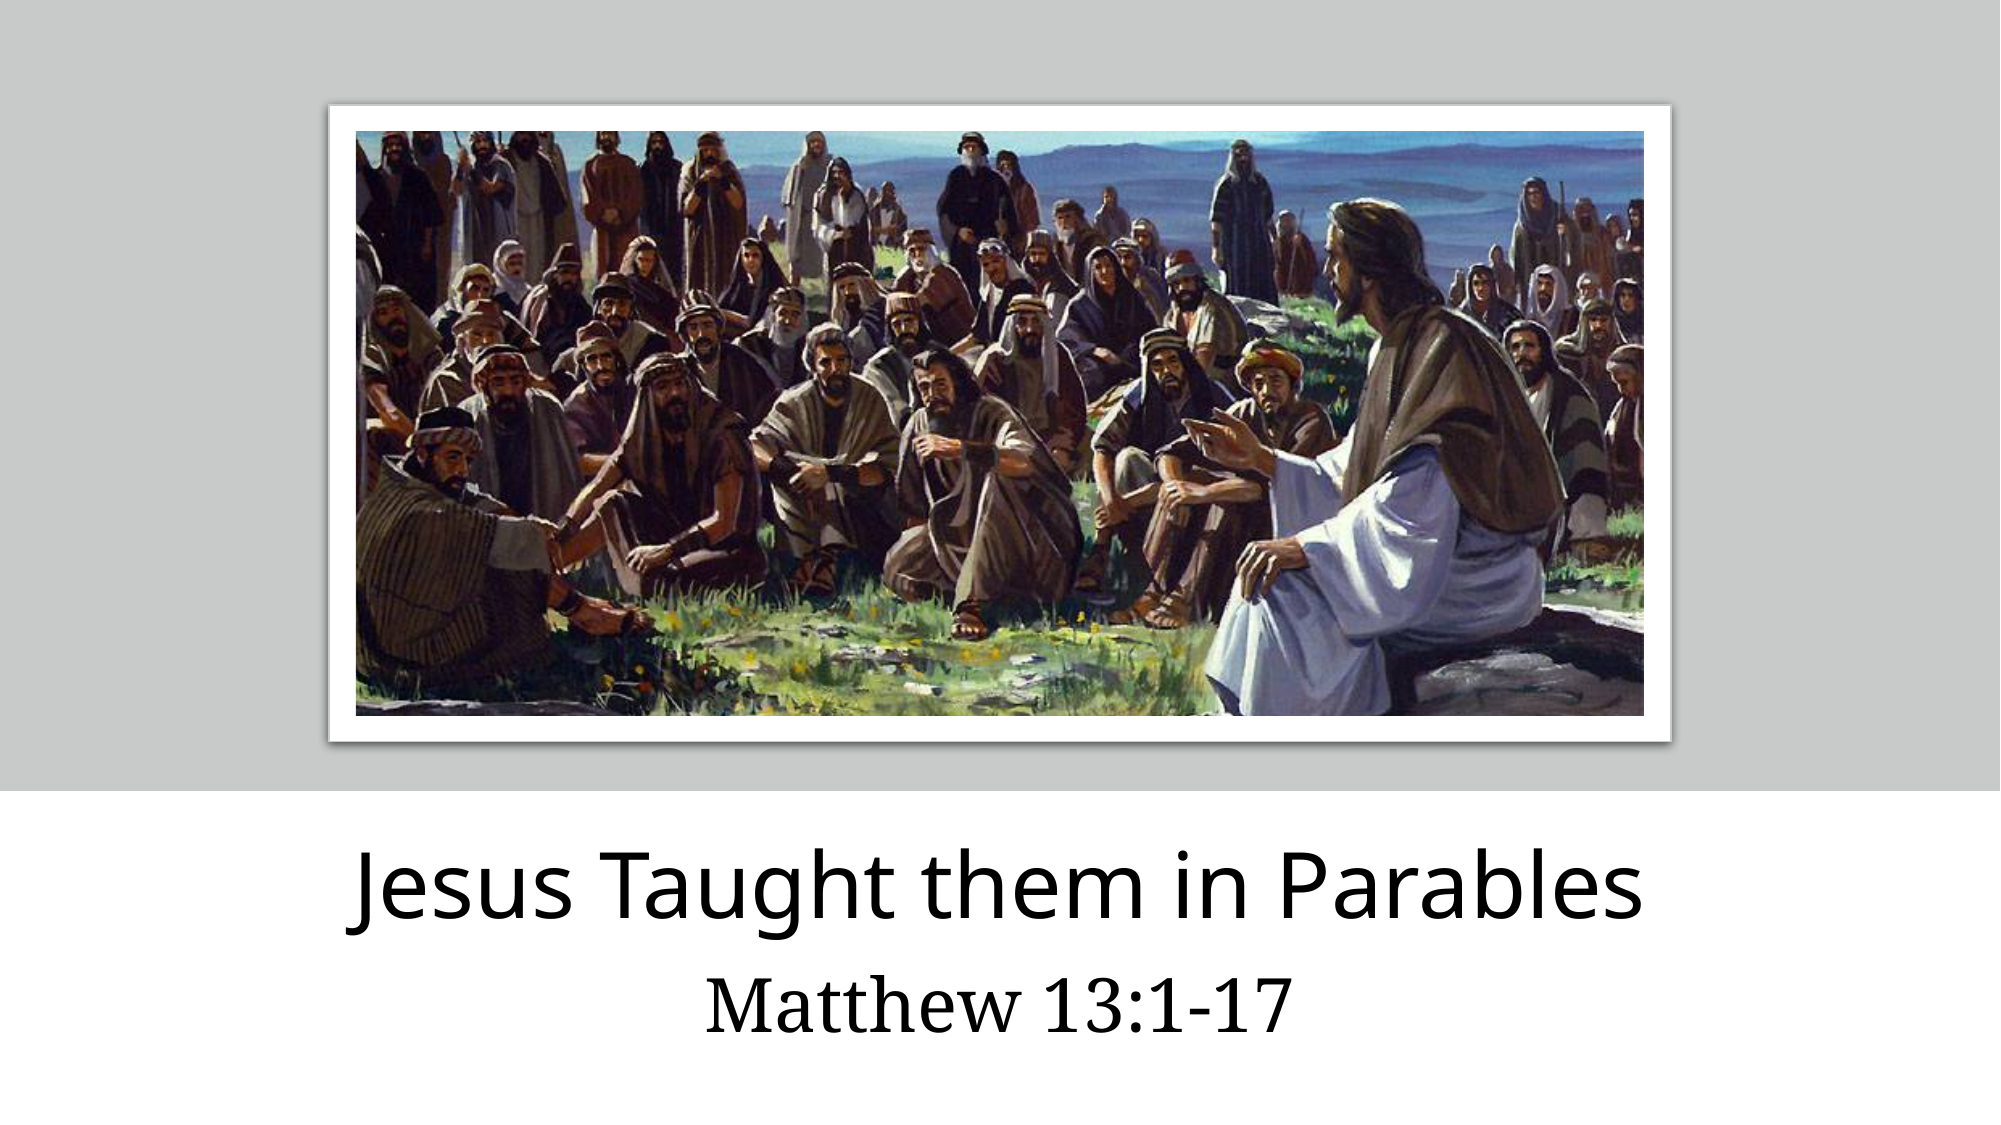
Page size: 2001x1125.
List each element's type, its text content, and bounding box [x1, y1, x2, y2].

text_box [328, 104, 1672, 743]
subtitle Matthew 13:1-17 [105, 960, 1895, 1071]
text_box [0, 792, 2000, 1125]
title Jesus Taught them in Parables [105, 818, 1895, 960]
picture [355, 131, 1645, 716]
text_box [0, 0, 2000, 792]
